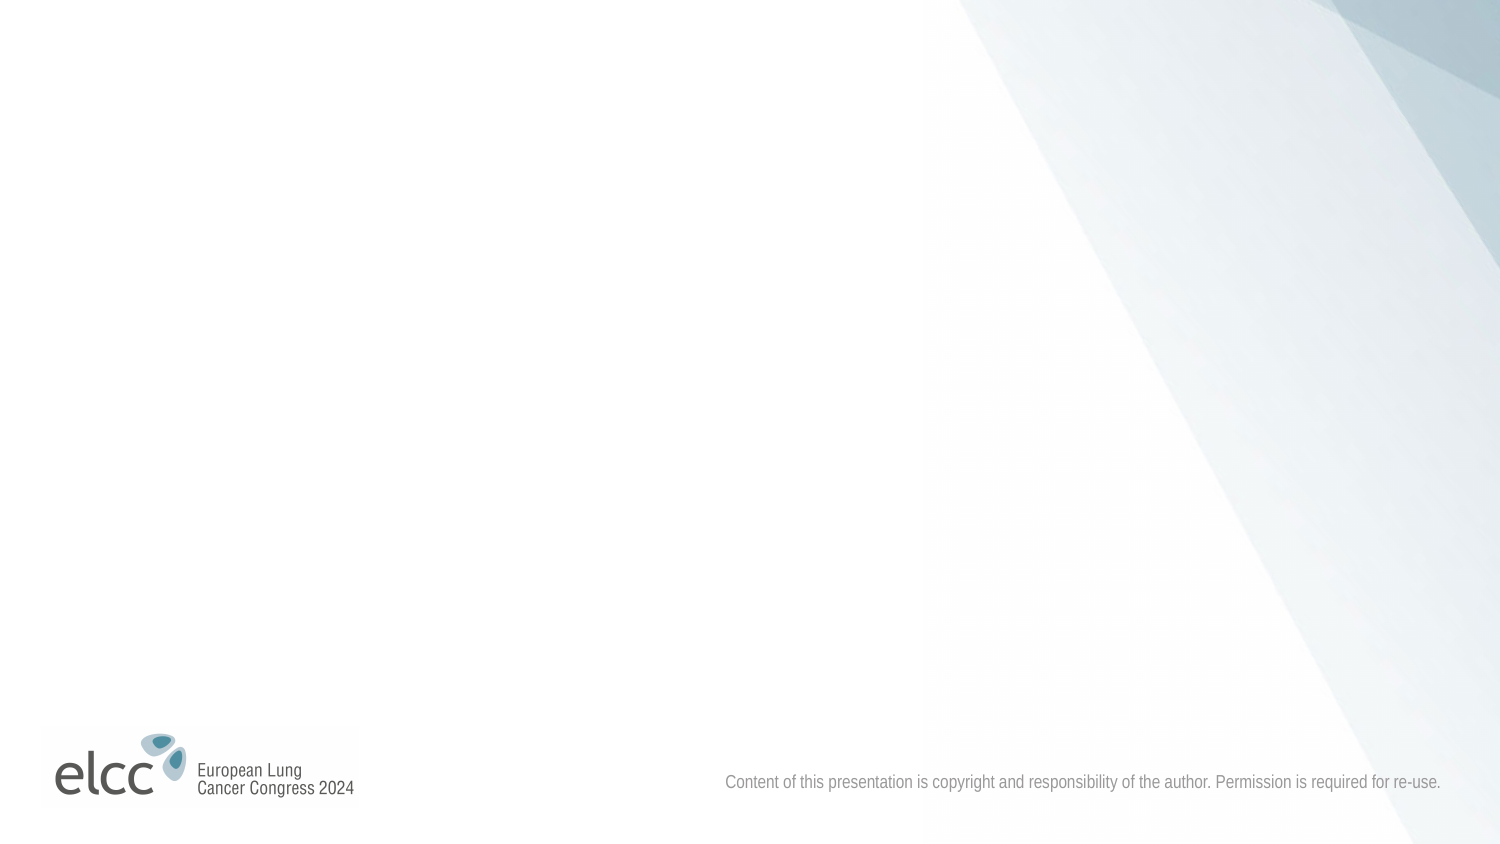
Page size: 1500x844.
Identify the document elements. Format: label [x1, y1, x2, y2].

picture [41, 726, 359, 808]
picture [923, 0, 1500, 844]
